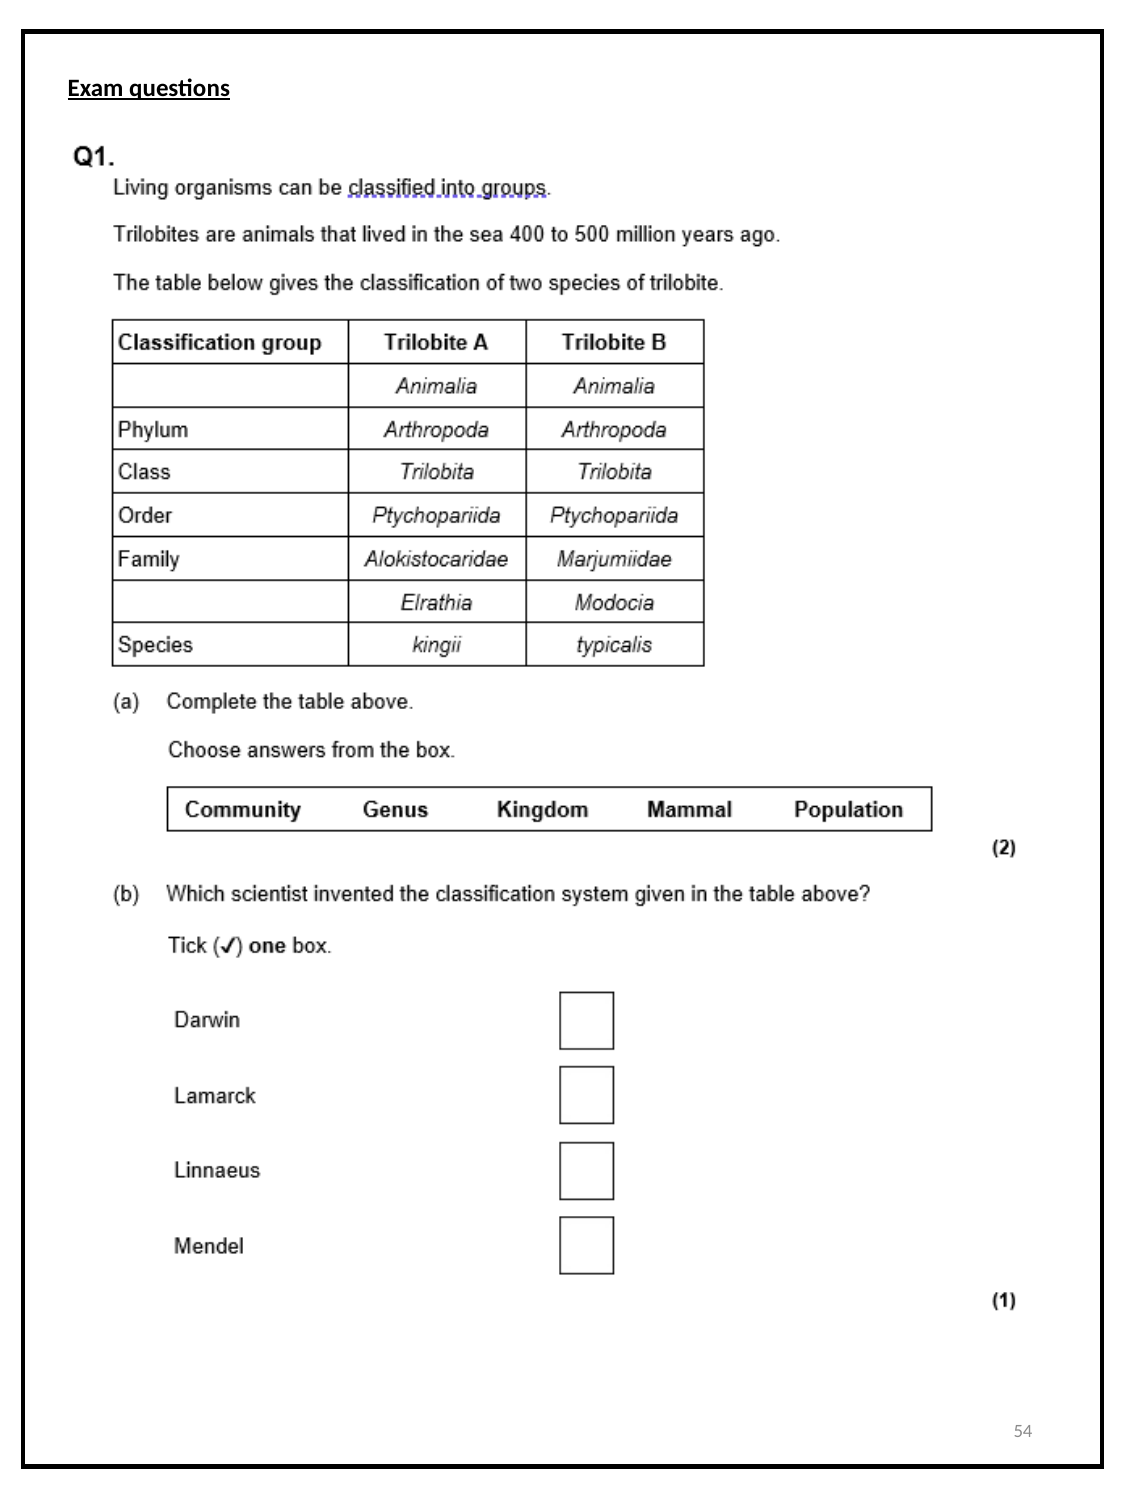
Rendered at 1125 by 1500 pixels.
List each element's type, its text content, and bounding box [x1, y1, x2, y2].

picture [52, 99, 1036, 1324]
slide_number 54 [794, 1390, 1048, 1471]
text_box Exam questions [53, 49, 1072, 154]
text_box [22, 30, 1103, 1468]
